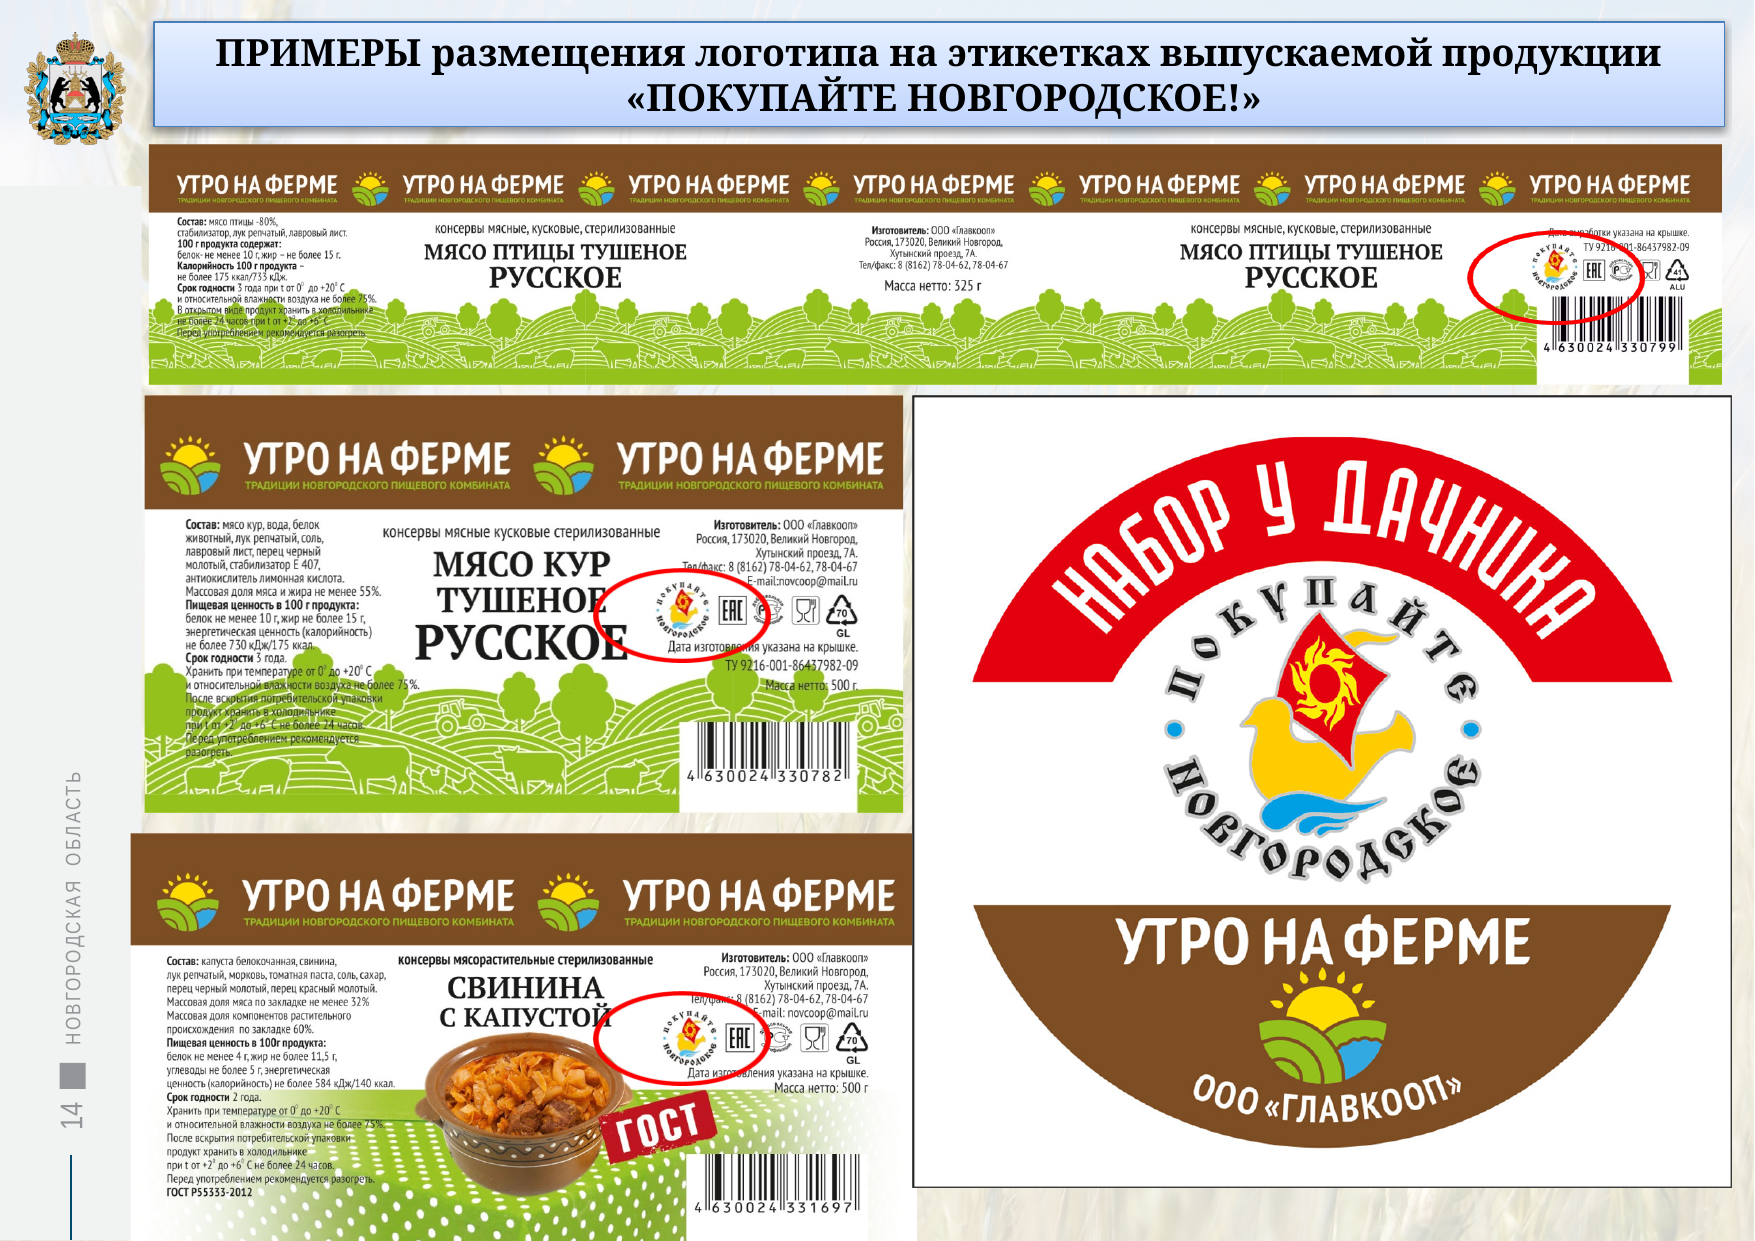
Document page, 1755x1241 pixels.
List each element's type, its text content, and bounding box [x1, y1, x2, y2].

text_box [59, 1062, 86, 1089]
text_box НОВГОРОДСКАЯ ОБЛАСТЬ [59, 632, 85, 1048]
picture [144, 395, 904, 813]
text_box ПРИМЕРЫ размещения логотипа на этикетках выпускаемой продукции «ПОКУПАЙТЕ НОВГОРОДСКОЕ!» [153, 21, 1725, 127]
text_box [23, 32, 127, 145]
text_box 14 [51, 1089, 89, 1133]
picture [148, 144, 1723, 386]
picture [130, 395, 1732, 1241]
